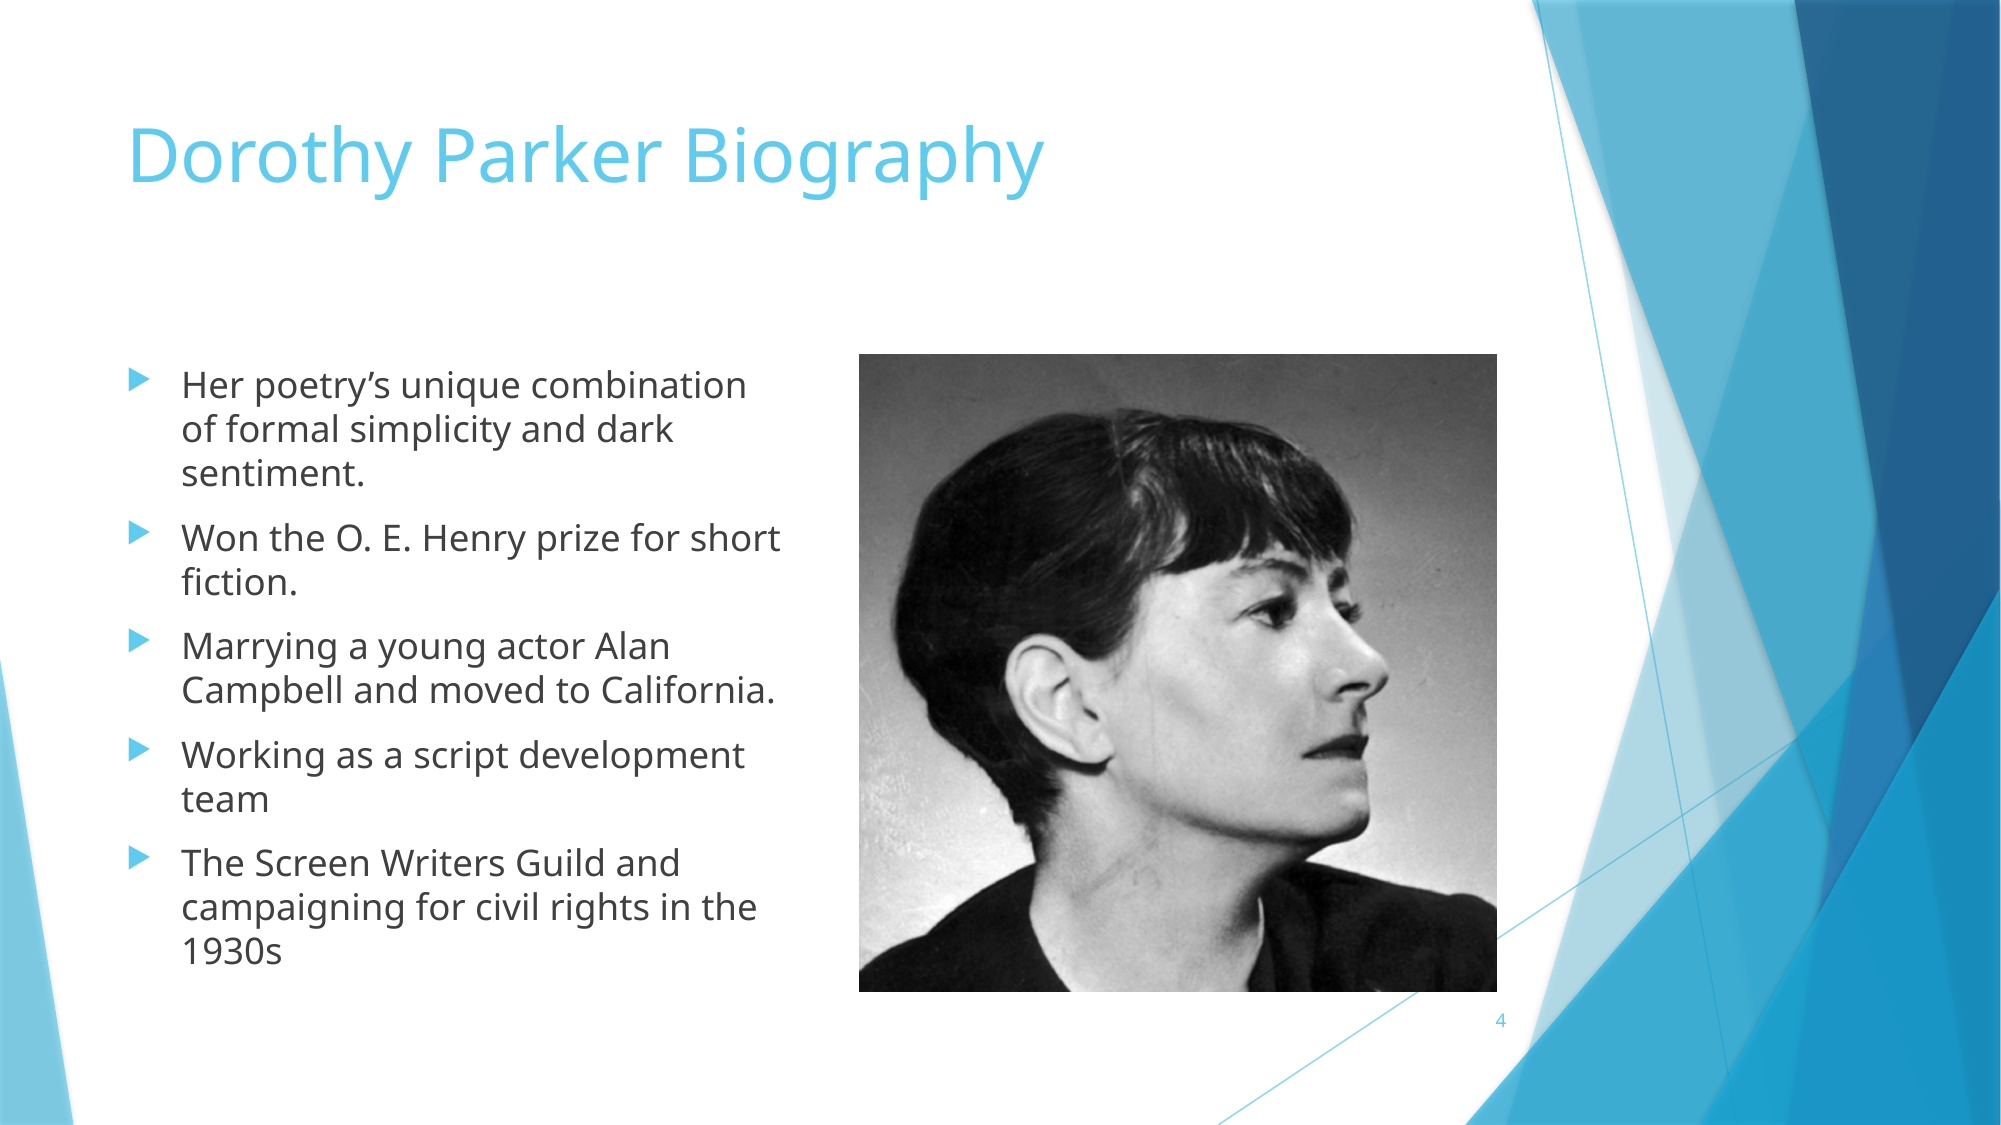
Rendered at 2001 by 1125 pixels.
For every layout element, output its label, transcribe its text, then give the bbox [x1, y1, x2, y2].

list Her poetry’s unique combination of formal simplicity and dark sentiment. Won the O. E. Henry prize for short fiction. Marrying a young actor Alan Campbell and moved to California. Working as a script development team The Screen Writers Guild and campaigning for civil rights in the 1930s [111, 354, 798, 992]
slide_number 4 [1409, 991, 1522, 1051]
title Dorothy Parker Biography [111, 99, 1522, 317]
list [859, 353, 1497, 992]
